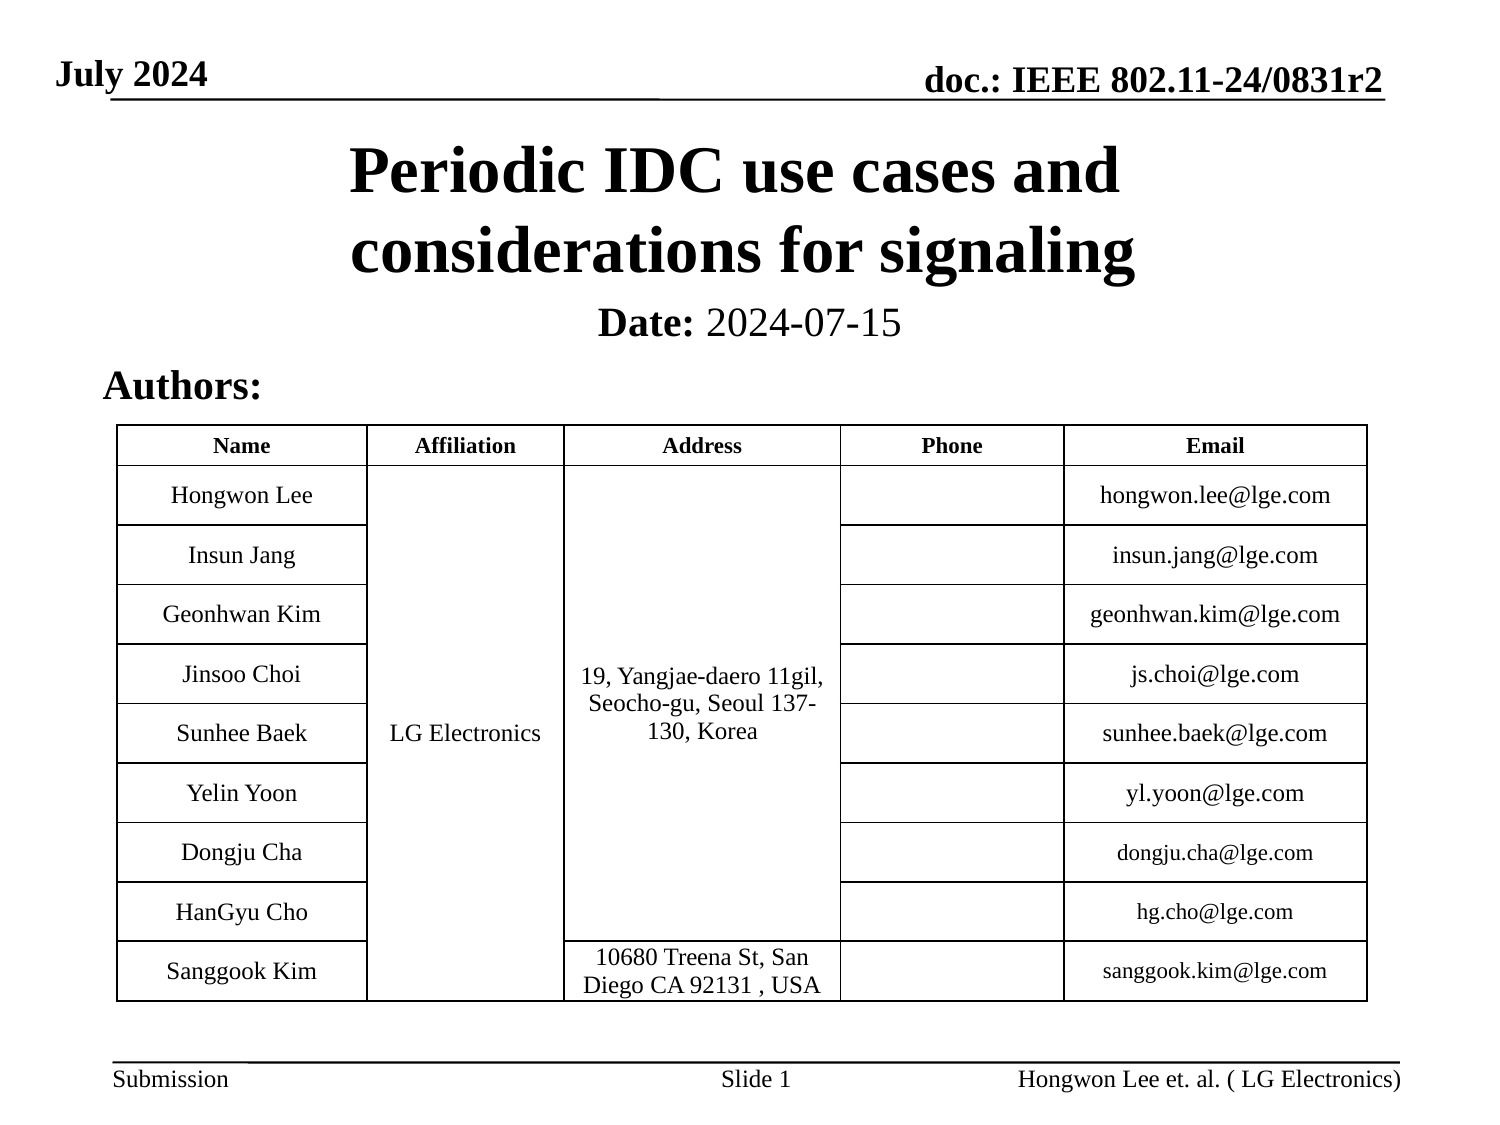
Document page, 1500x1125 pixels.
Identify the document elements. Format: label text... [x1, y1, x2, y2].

table_header Address [565, 426, 840, 465]
table_cell Geonhwan Kim [118, 585, 366, 643]
table_cell [841, 466, 1063, 524]
list Date: 2024-07-15 [112, 287, 1388, 350]
table_cell sanggook.kim@lge.com [1065, 942, 1366, 1000]
table_header Affiliation [368, 426, 563, 465]
table_cell [841, 823, 1063, 881]
footer Hongwon Lee et. al. ( LG Electronics) [1011, 1061, 1402, 1093]
table_cell js.choi@lge.com [1065, 645, 1366, 703]
table_cell Hongwon Lee [118, 466, 366, 524]
table_header Email [1065, 426, 1366, 465]
table_cell insun.jang@lge.com [1065, 526, 1366, 584]
table_cell Sanggook Kim [118, 942, 366, 1000]
table_cell Jinsoo Choi [118, 645, 366, 703]
table_cell hg.cho@lge.com [1065, 883, 1366, 940]
table_cell dongju.cha@lge.com [1065, 823, 1366, 881]
table_cell Dongju Cha [118, 823, 366, 881]
table_cell Insun Jang [118, 526, 366, 584]
table_cell [841, 526, 1063, 584]
table_cell [841, 645, 1063, 703]
table_cell 10680 Treena St, San Diego CA 92131 , USA [565, 942, 840, 1000]
table_cell sunhee.baek@lge.com [1065, 704, 1366, 762]
table_cell [841, 704, 1063, 762]
table_cell [841, 942, 1063, 1000]
table_cell 19, Yangjae-daero 11gil, Seocho-gu, Seoul 137-130, Korea [565, 466, 840, 940]
table_header Name [118, 426, 366, 465]
table_cell [841, 585, 1063, 643]
table_cell geonhwan.kim@lge.com [1065, 585, 1366, 643]
table_cell Sunhee Baek [118, 704, 366, 762]
text_box Authors: [87, 349, 325, 413]
table_cell LG Electronics [368, 466, 563, 1000]
table_cell [841, 883, 1063, 940]
table_cell hongwon.lee@lge.com [1065, 466, 1366, 524]
title Periodic IDC use cases and considerations for signaling [62, 112, 1425, 300]
table_cell yl.yoon@lge.com [1065, 764, 1366, 822]
table_cell HanGyu Cho [118, 883, 366, 940]
table_cell [841, 764, 1063, 822]
table_cell Yelin Yoon [118, 764, 366, 822]
table_header Phone [841, 426, 1063, 465]
slide_number Slide 1 [712, 1061, 800, 1093]
